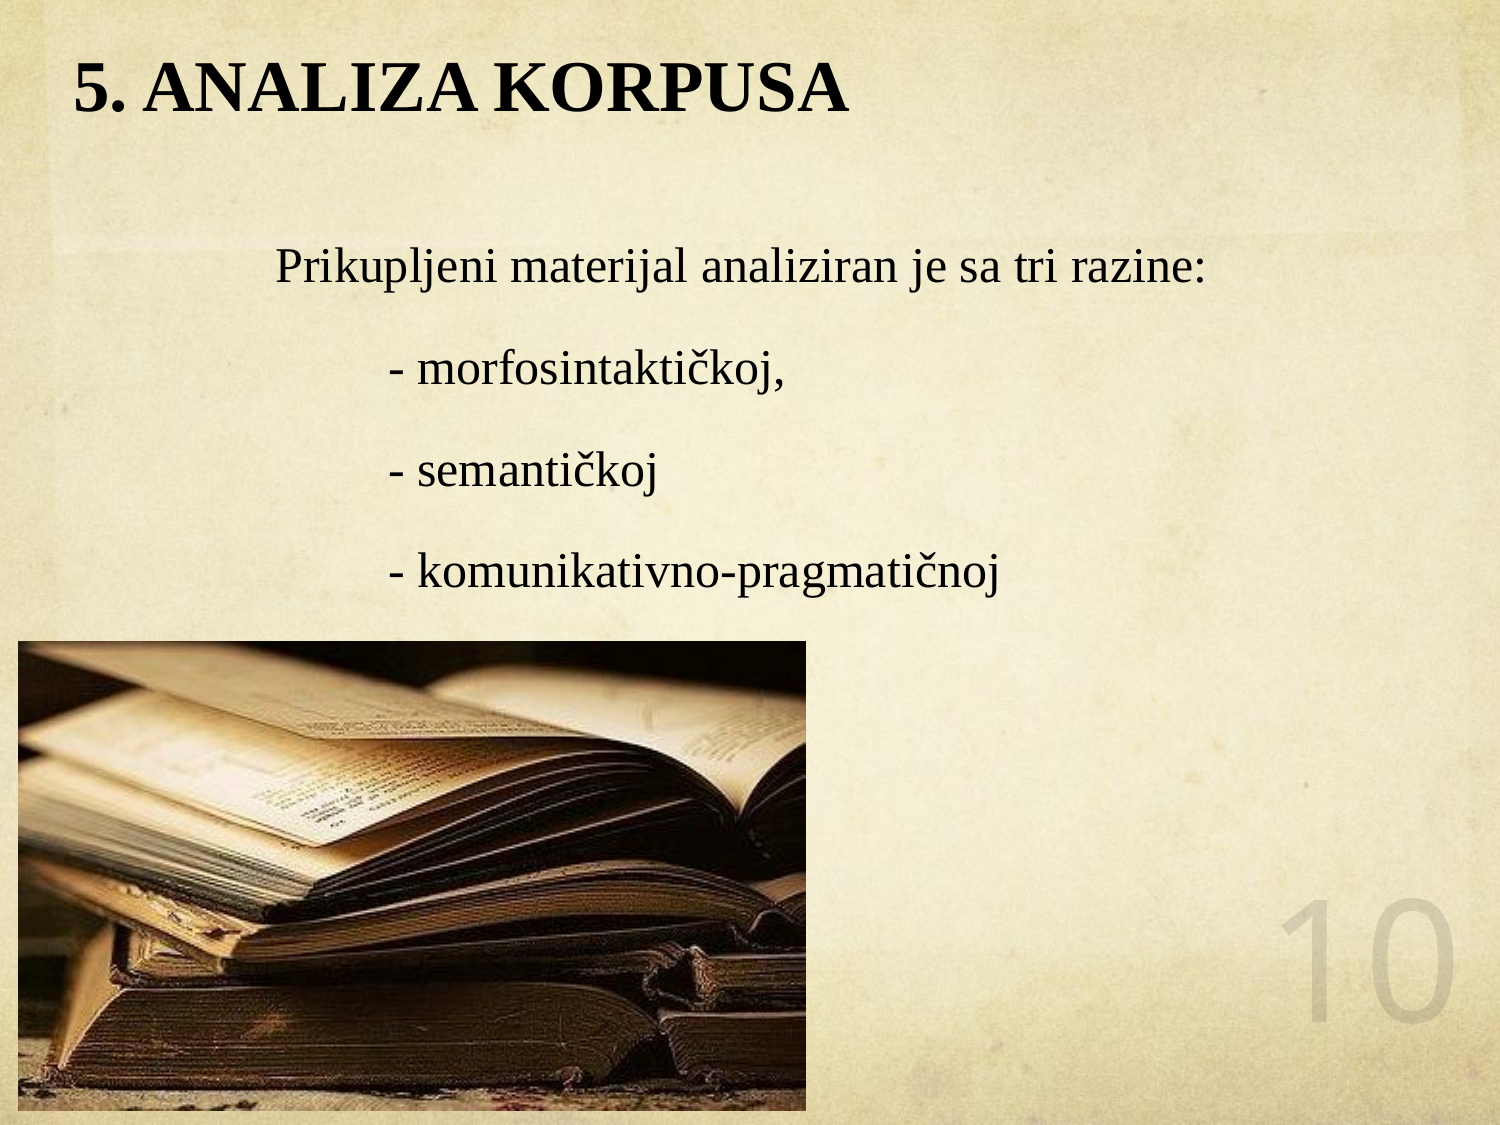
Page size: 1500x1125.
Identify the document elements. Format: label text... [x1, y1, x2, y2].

picture [0, 0, 1500, 1125]
slide_number 10 [1233, 898, 1478, 1038]
title 5. ANALIZA KORPUSA [58, 11, 1259, 154]
list Prikupljeni materijal analiziran je sa tri razine: - morfosintaktičkoj, - semantičkoj - komunikativno-pragmatičnoj [98, 123, 1400, 1084]
